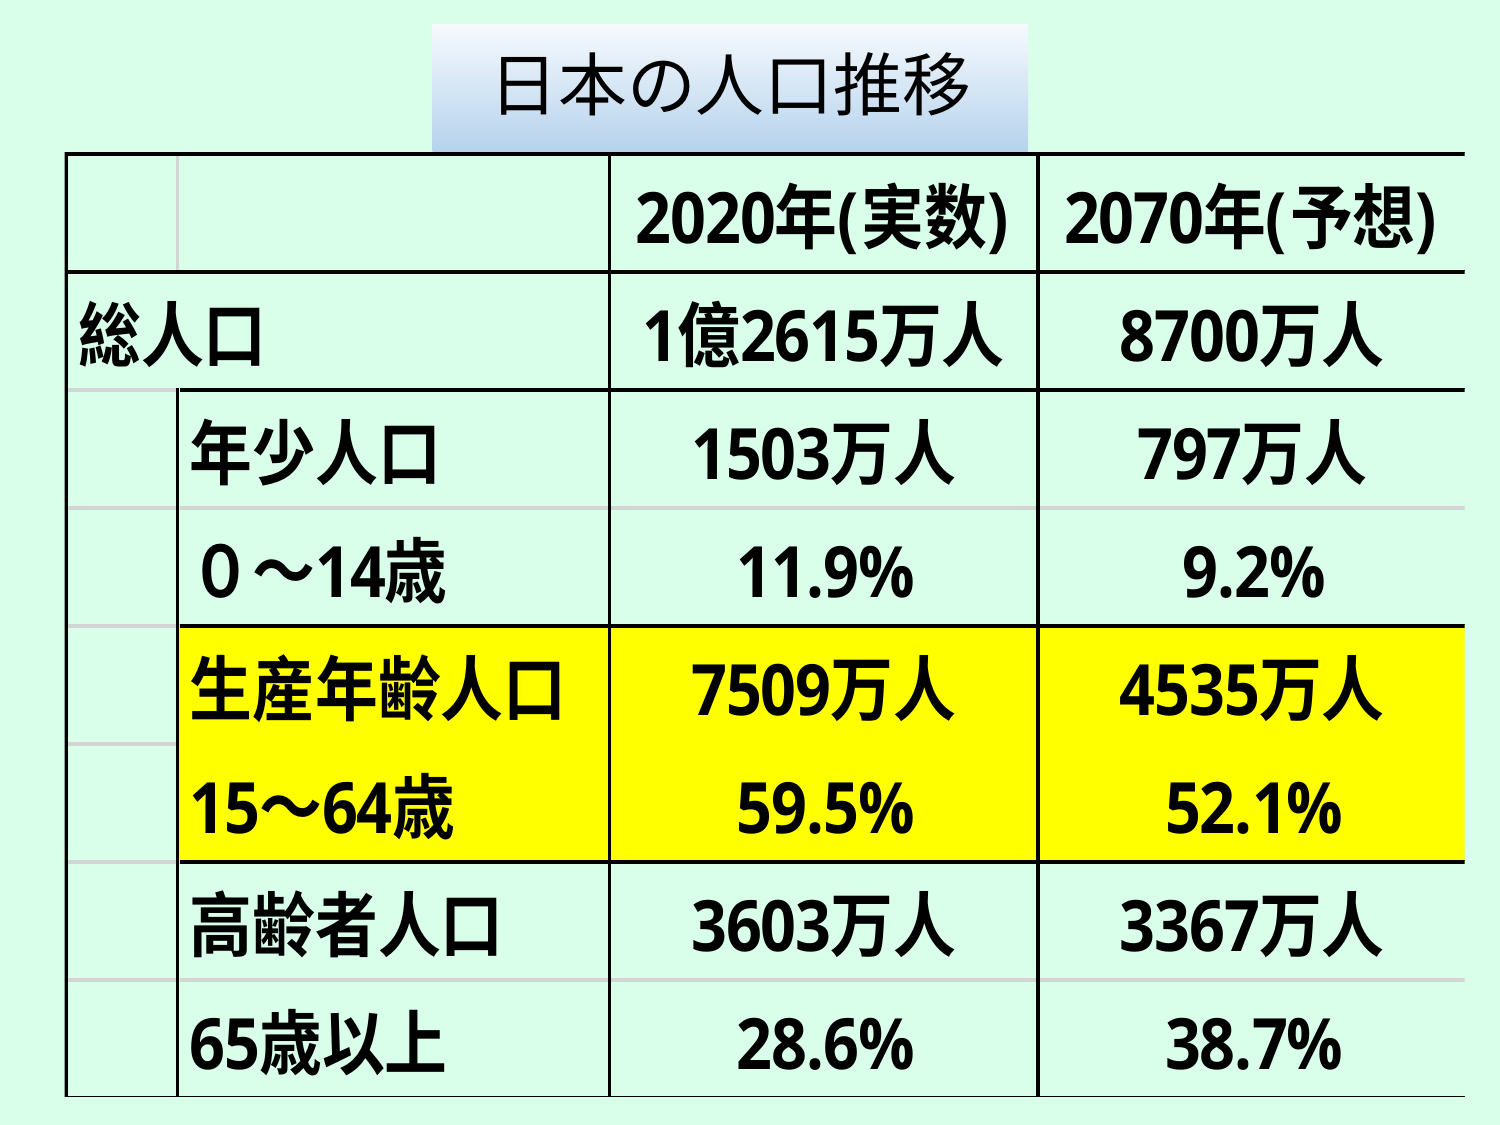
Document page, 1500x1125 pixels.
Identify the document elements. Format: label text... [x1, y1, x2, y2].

title 日本の人口推移 [432, 24, 1029, 151]
picture [64, 151, 1469, 1101]
